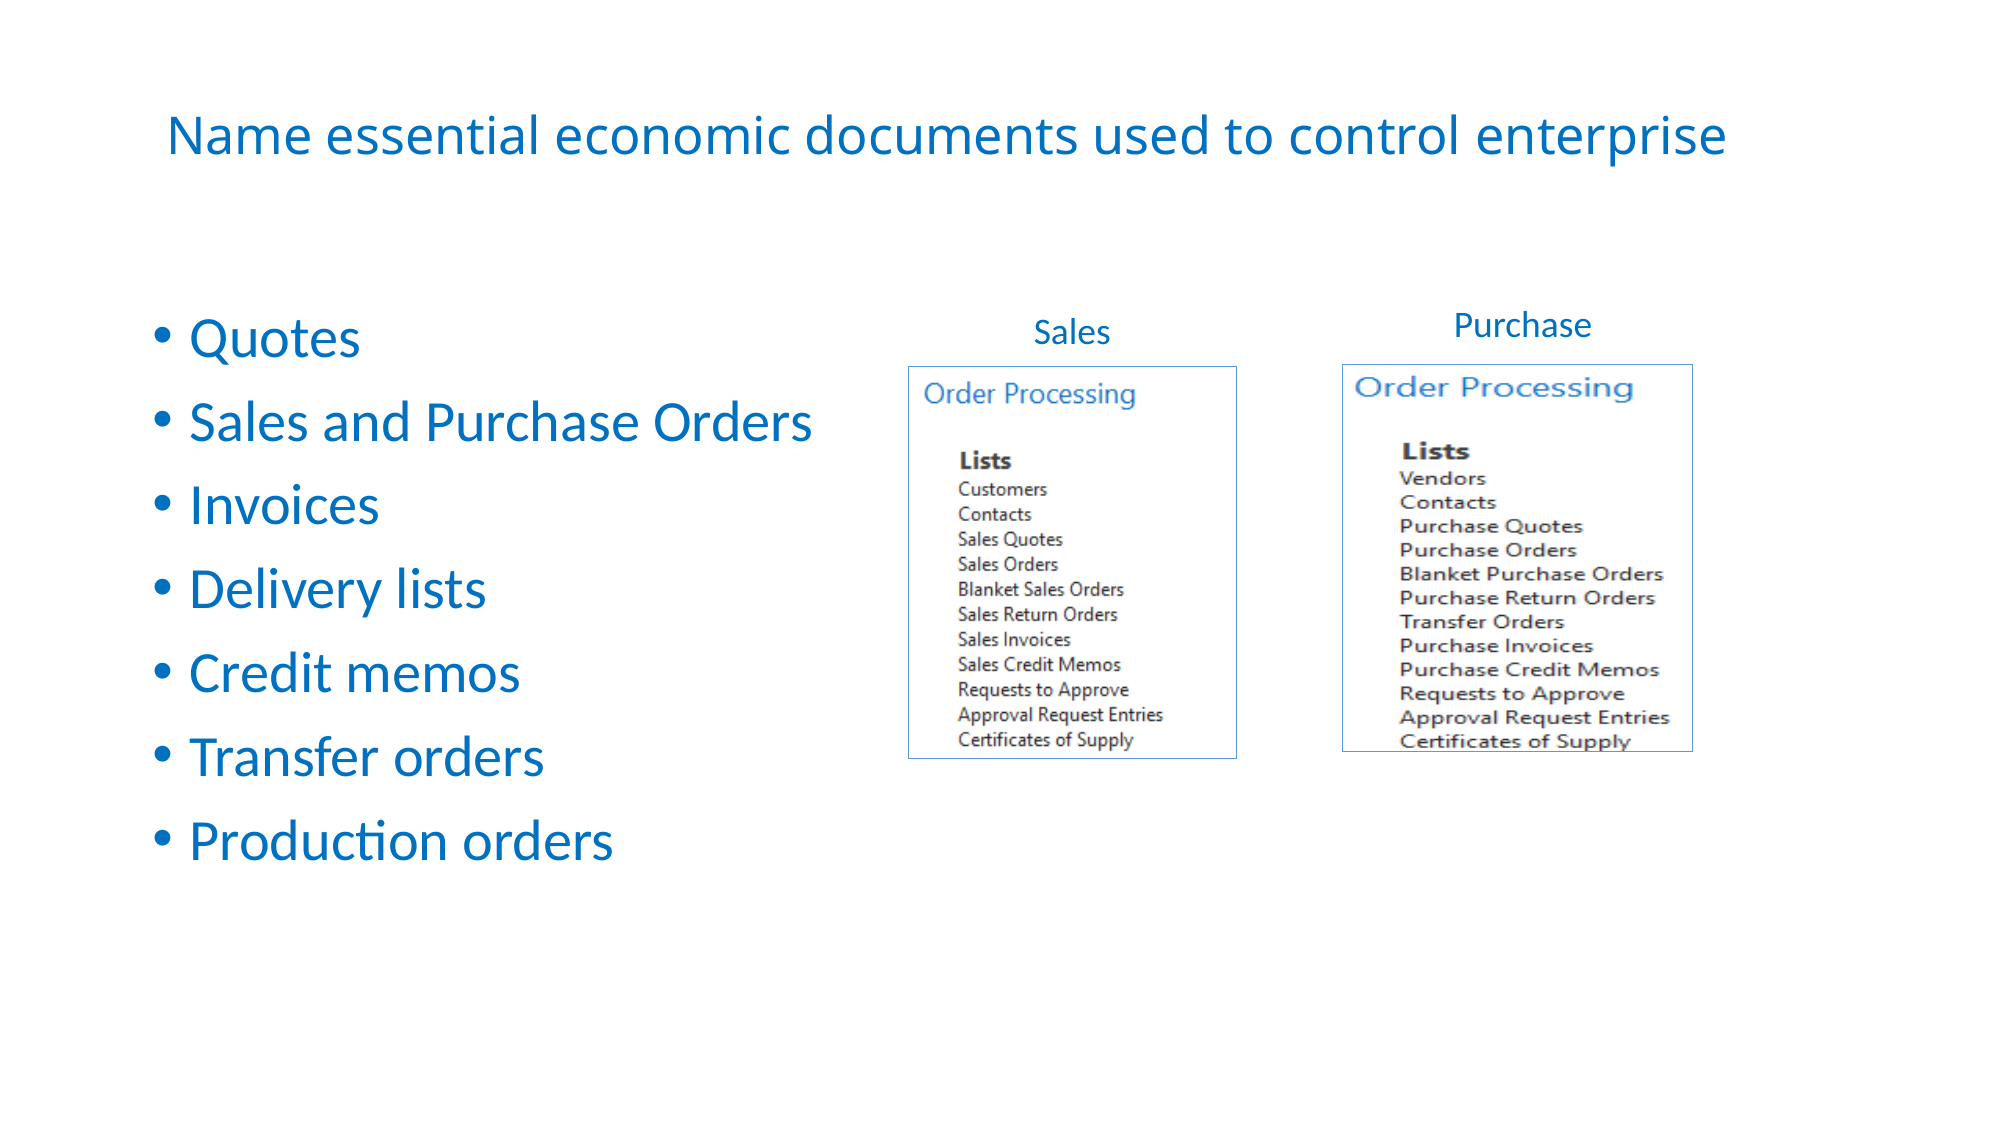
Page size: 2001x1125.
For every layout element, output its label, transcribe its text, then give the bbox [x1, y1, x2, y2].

text_box Sales [1018, 299, 1126, 360]
text_box Purchase [1439, 292, 1608, 353]
picture [1341, 364, 1693, 752]
title Name essential economic documents used to control enterprise [137, 59, 1863, 278]
picture [908, 366, 1237, 759]
list Quotes Sales and Purchase Orders Invoices Delivery lists Credit memos Transfer orders Production orders [137, 299, 1863, 1014]
